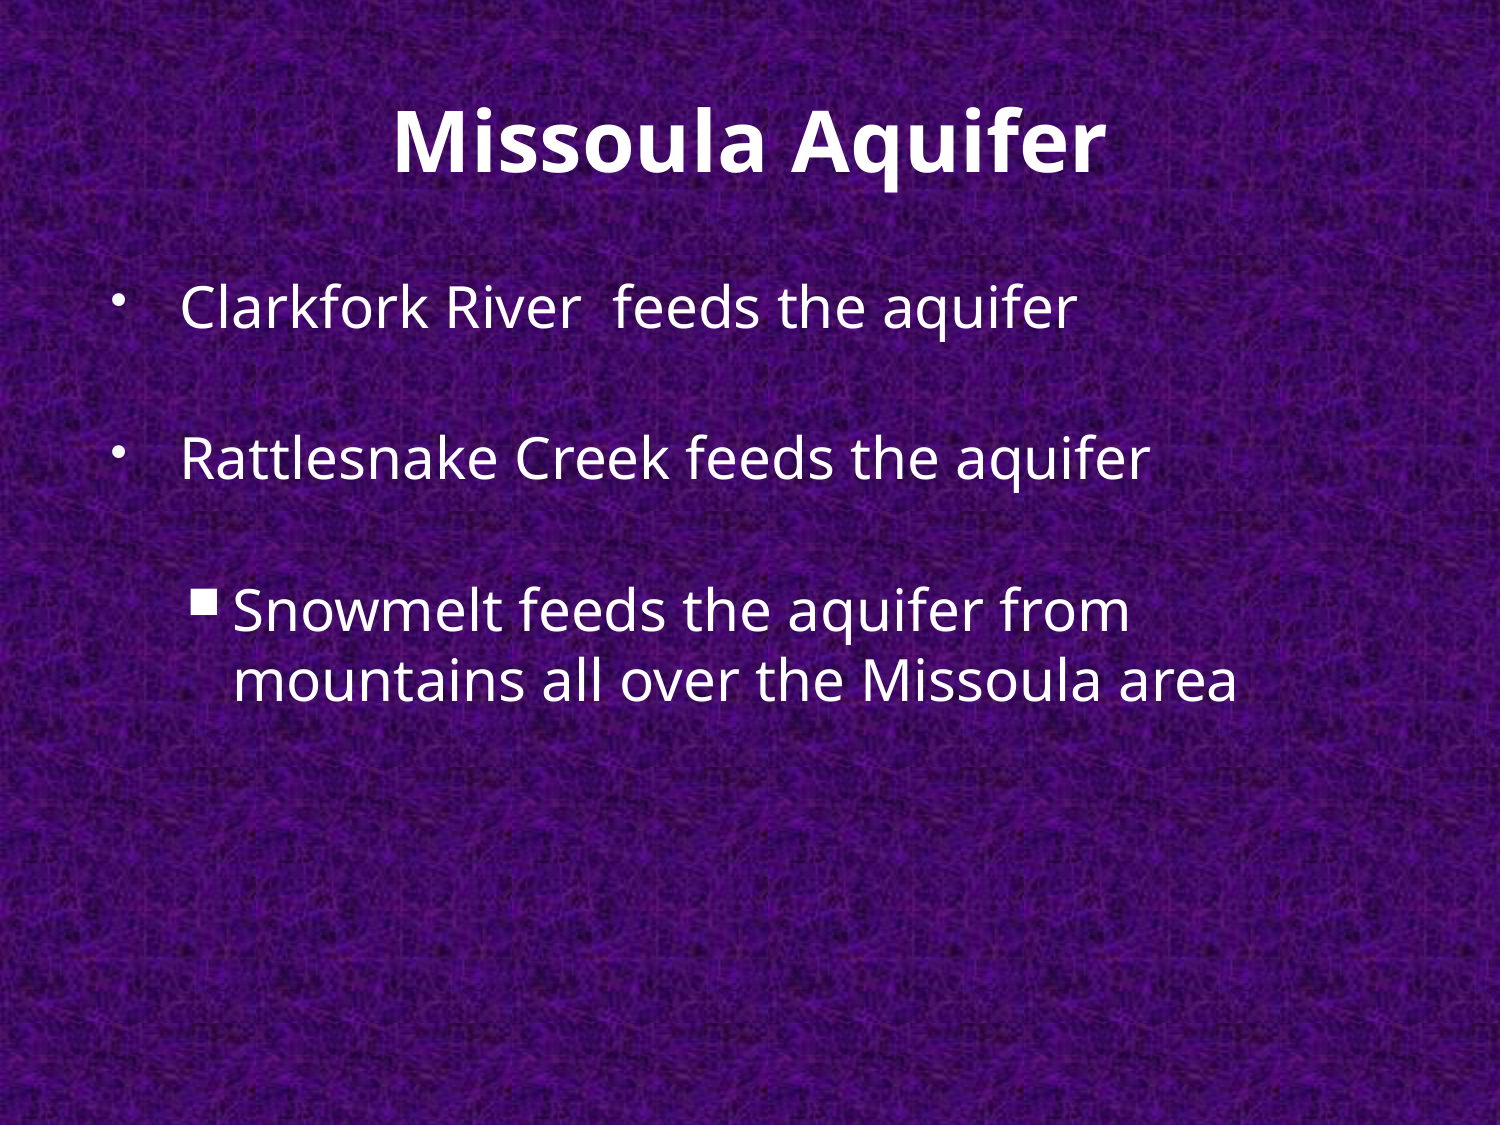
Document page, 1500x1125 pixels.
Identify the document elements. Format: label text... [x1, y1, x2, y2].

picture [0, 0, 1500, 1125]
title Missoula Aquifer [75, 45, 1425, 233]
list Clarkfork River feeds the aquifer Rattlesnake Creek feeds the aquifer Snowmelt feeds the aquifer from mountains all over the Missoula area [75, 262, 1425, 1035]
